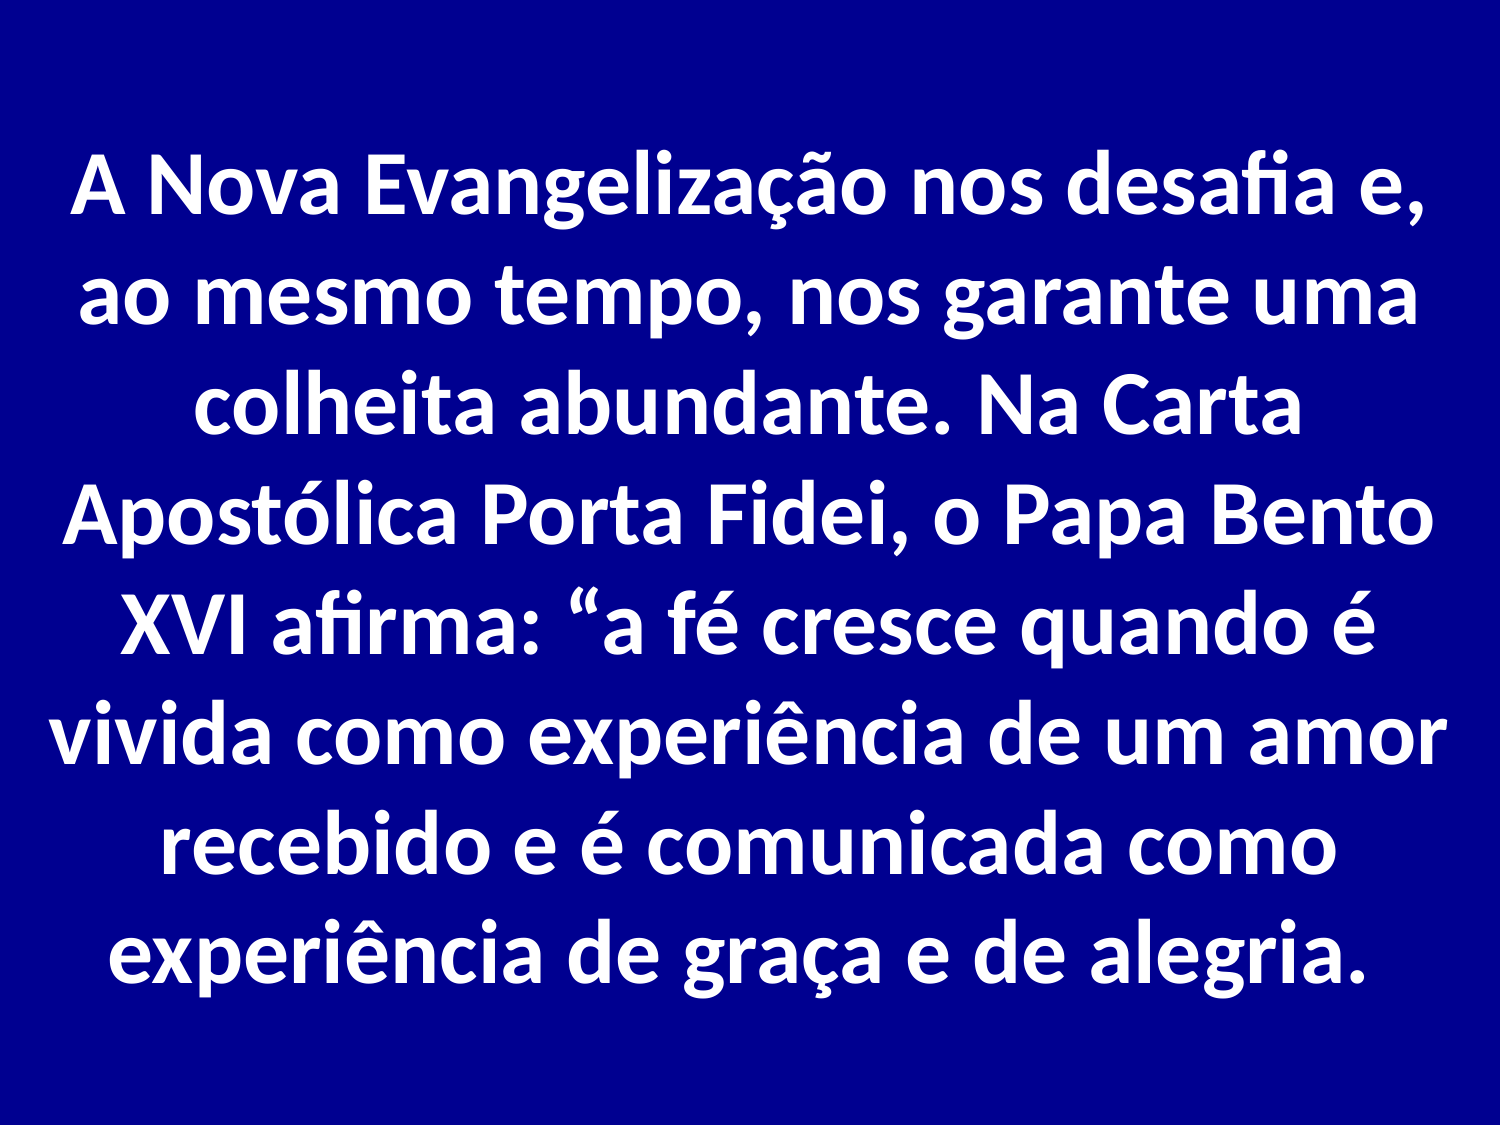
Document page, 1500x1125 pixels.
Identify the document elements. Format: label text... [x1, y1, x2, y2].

title A Nova Evangelização nos desafia e, ao mesmo tempo, nos garante uma colheita abundante. Na Carta Apostólica Porta Fidei, o Papa Bento XVI afirma: “a fé cresce quando é vivida como experiência de um amor recebido e é comunicada como experiência de graça e de alegria. [0, 0, 1500, 1125]
